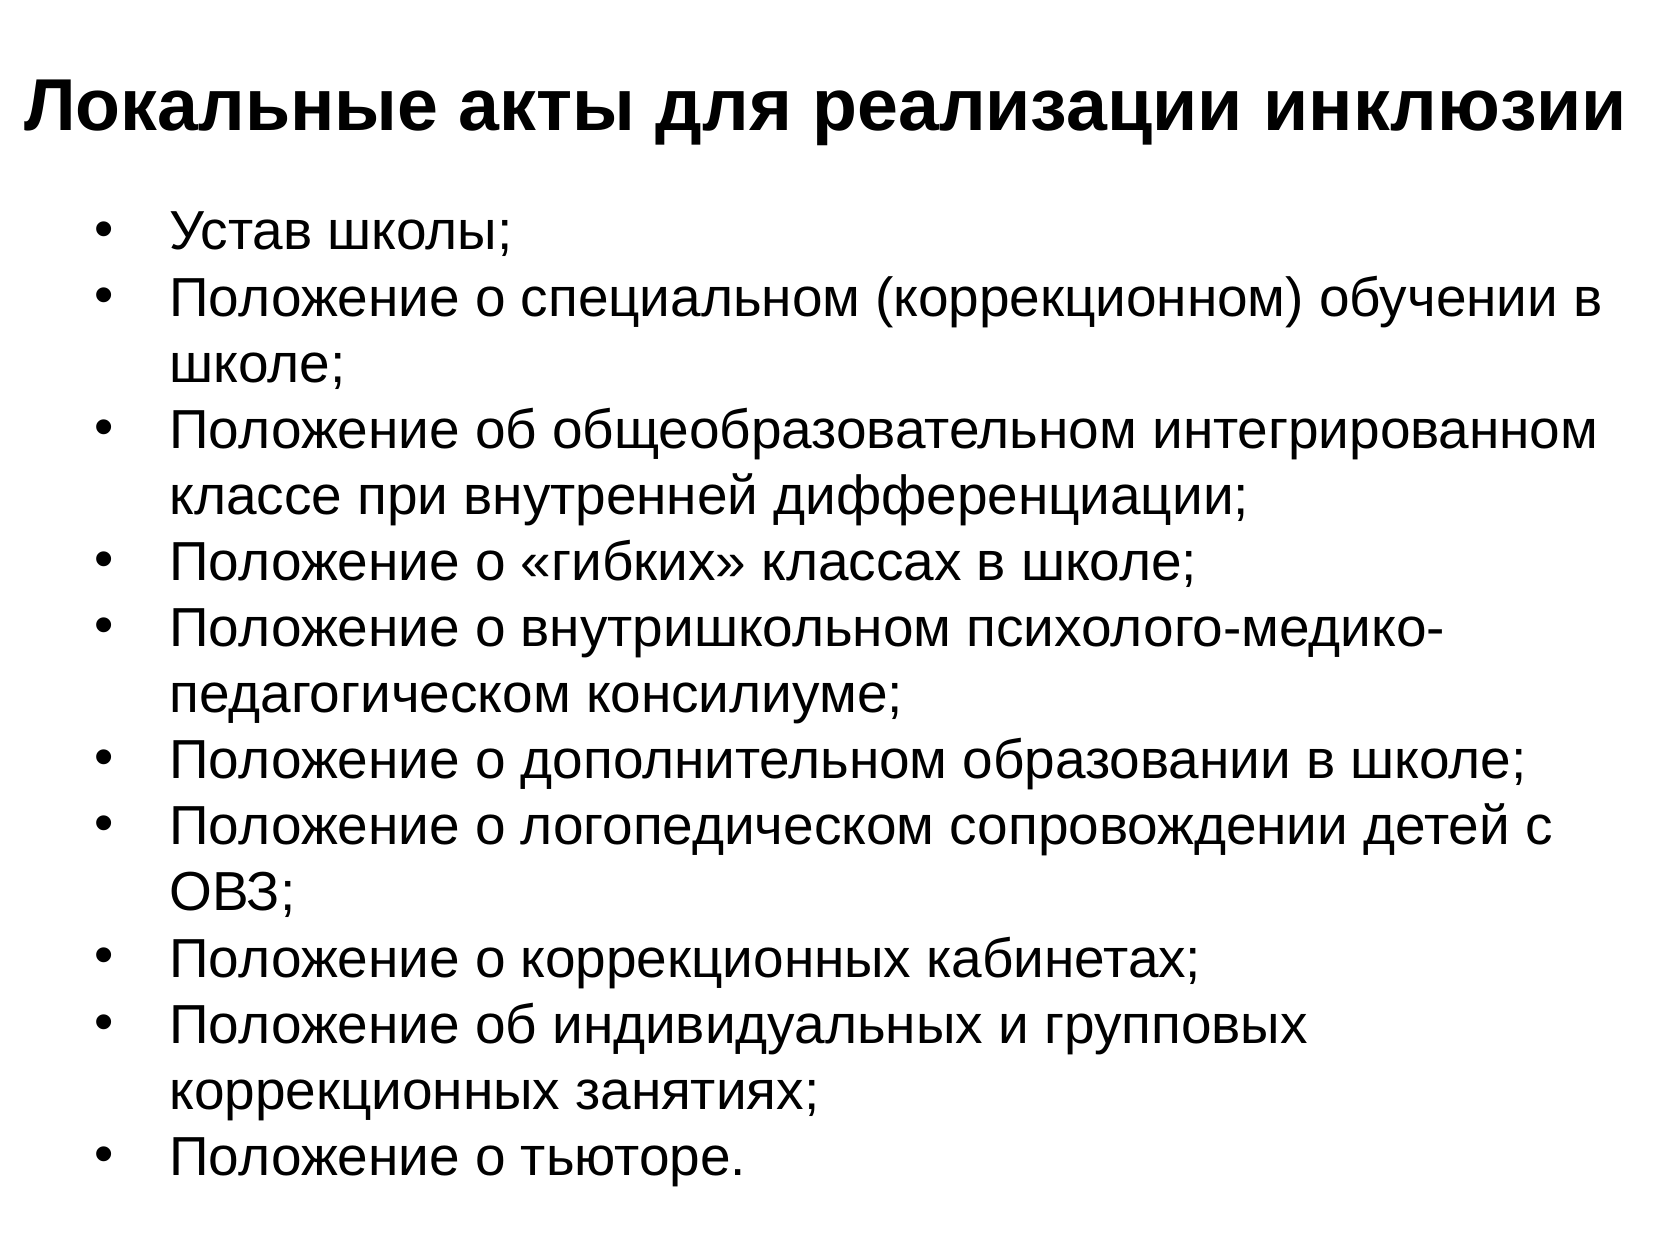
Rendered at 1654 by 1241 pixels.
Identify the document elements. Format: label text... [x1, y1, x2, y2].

title Локальные акты для реализации инклюзии [0, 34, 1654, 178]
list Устав школы; Положение о специальном (коррекционном) обучении в школе; Положение об общеобразовательном интегрированном классе при внутренней дифференциации; Положение о «гибких» классах в школе; Положение о внутришкольном психолого-медико-педагогическом консилиуме; Положение о дополнительном образовании в школе; Положение о логопедическом сопровождении детей с ОВЗ; Положение о коррекционных кабинетах; Положение об индивидуальных и групповых коррекционных занятиях; Положение о тьюторе. [94, 190, 1622, 1206]
